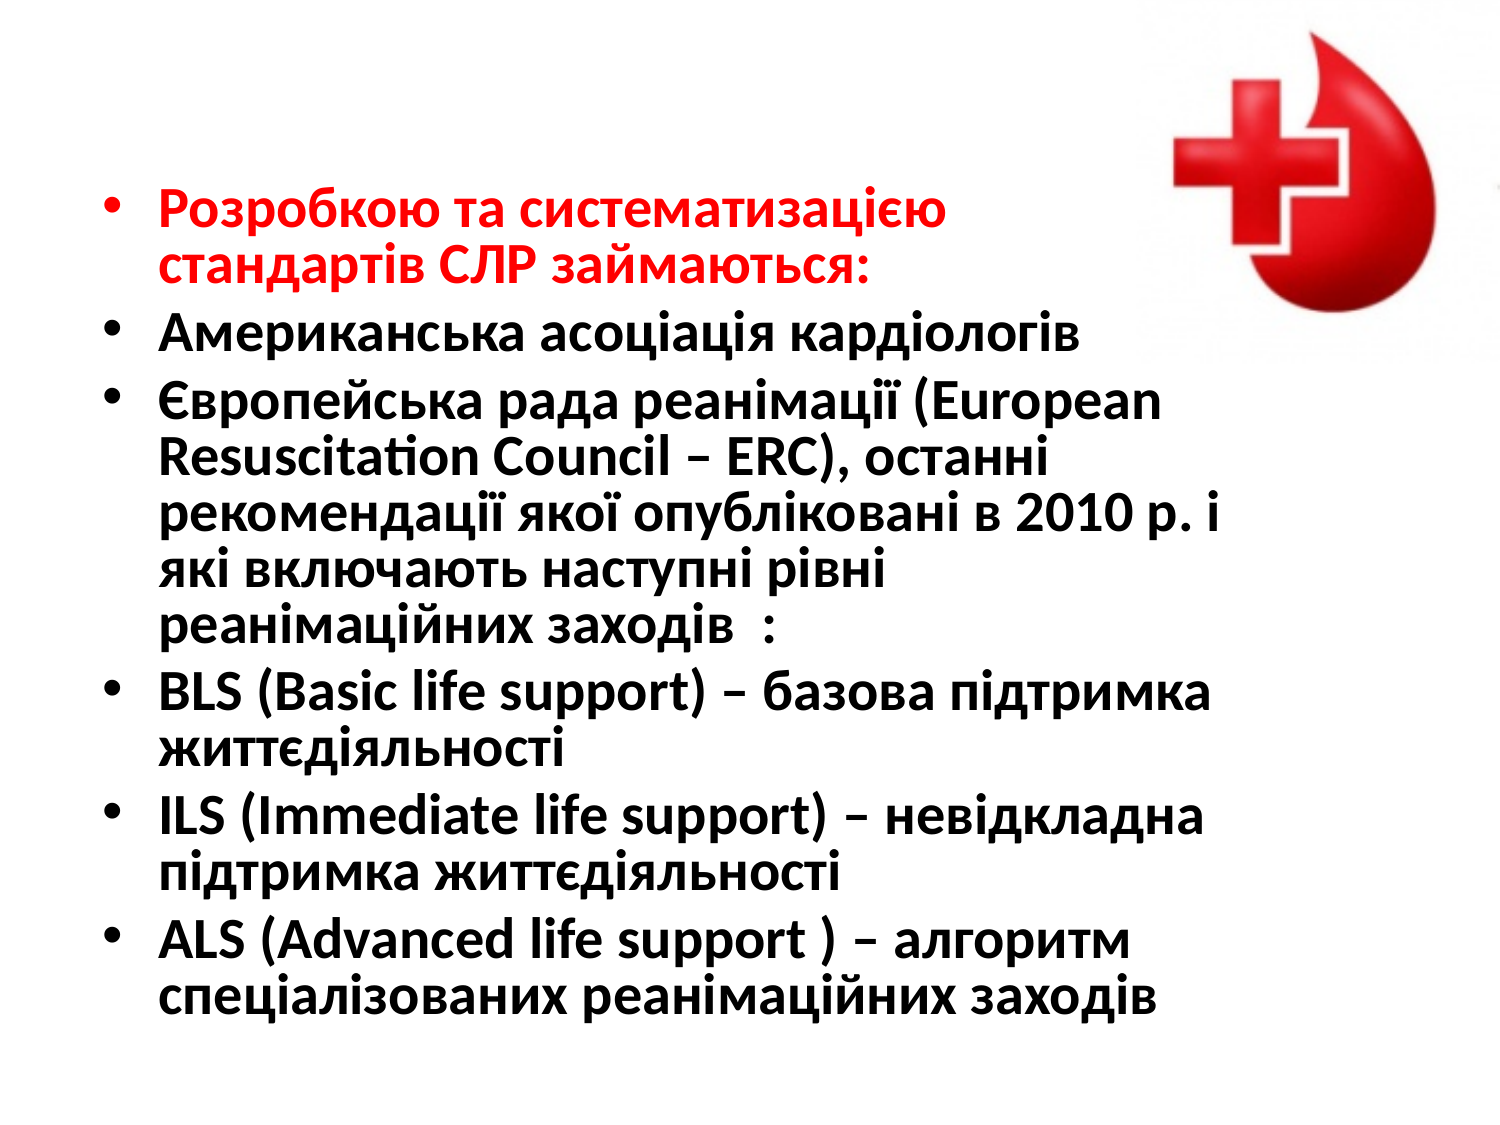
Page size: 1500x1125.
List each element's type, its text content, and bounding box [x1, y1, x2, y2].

picture [1136, 0, 1500, 364]
text_box НЕВІДКЛАДНА ДОПОМОГА У СТАНАХ ЗАГРОЗИ ДЛЯ ЖИТТЯ [74, 45, 1131, 233]
text_box Розробкою та систематизацією стандартів СЛР займаються: Американська асоціація кардіологів Європейська рада реанімації (European Resuscitation Council – ERC), останні рекомендації якої опубліковані в 2010 р. і які включають наступні рівні реанімаційних заходів : BLS (Basic life support) – базова підтримка життєдіяльності ILS (Immediate life support) – невідкладна підтримка життєдіяльності ALS (Advanced life support ) – алгоритм спеціалізованих реанімаційних заходів [87, 175, 1243, 903]
